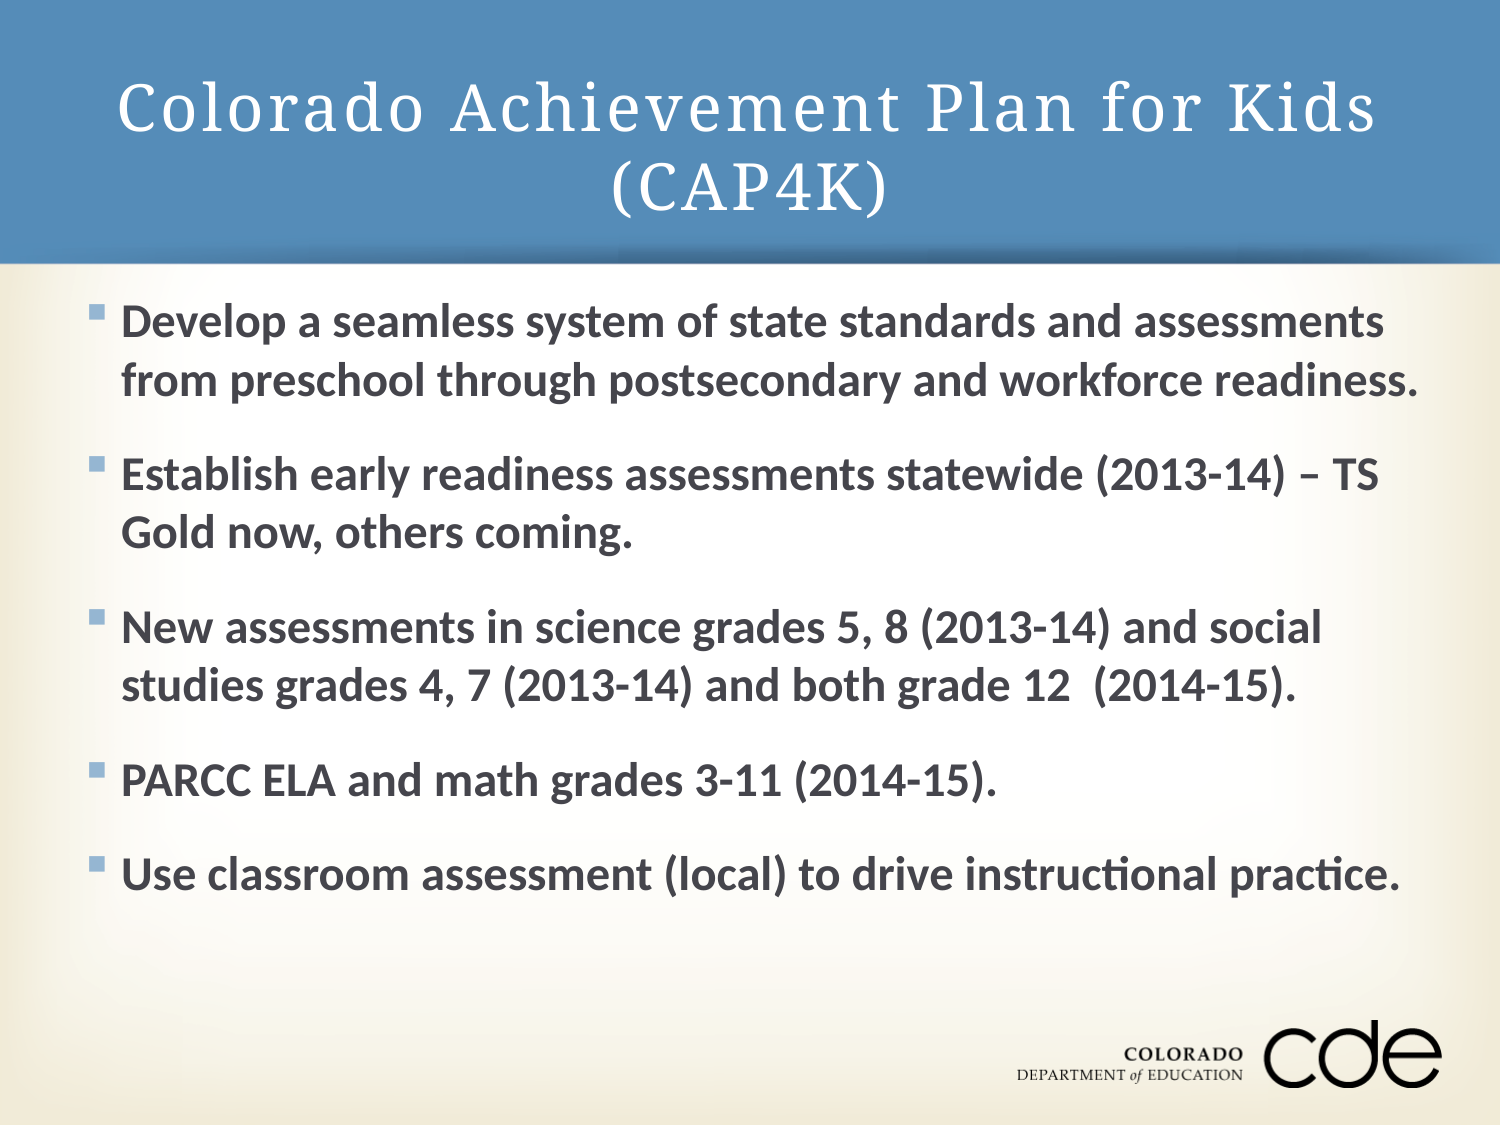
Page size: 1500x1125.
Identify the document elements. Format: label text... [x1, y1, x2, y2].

title Colorado Achievement Plan for Kids (CAP4K) [62, 58, 1438, 232]
list Develop a seamless system of state standards and assessments from preschool through postsecondary and workforce readiness. Establish early readiness assessments statewide (2013-14) – TS Gold now, others coming. New assessments in science grades 5, 8 (2013-14) and social studies grades 4, 7 (2013-14) and both grade 12 (2014-15). PARCC ELA and math grades 3-11 (2014-15). Use classroom assessment (local) to drive instructional practice. [62, 281, 1442, 1005]
picture [0, 0, 1500, 1125]
